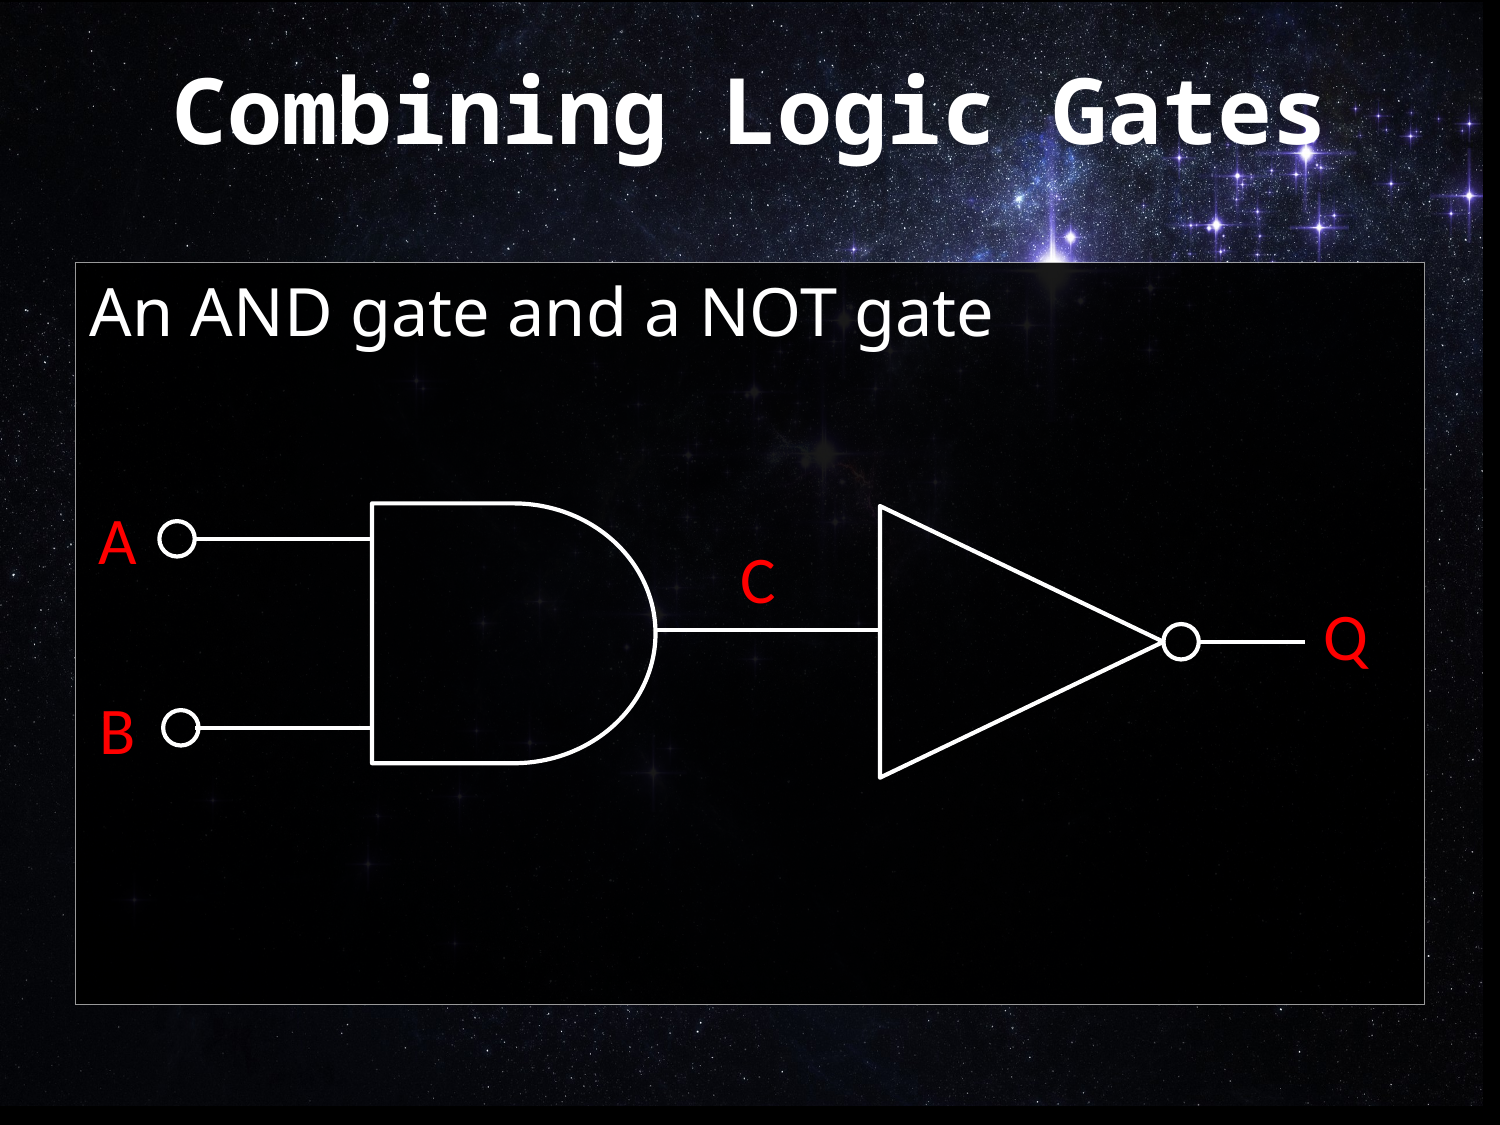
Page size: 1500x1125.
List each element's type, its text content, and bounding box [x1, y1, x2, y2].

title Combining Logic Gates [75, 45, 1425, 233]
picture [0, 2, 1483, 1106]
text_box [159, 503, 1306, 778]
text_box B [63, 690, 154, 765]
text_box Q [1310, 596, 1402, 671]
text_box A [63, 500, 173, 575]
list An AND gate and a NOT gate [75, 262, 1425, 1005]
